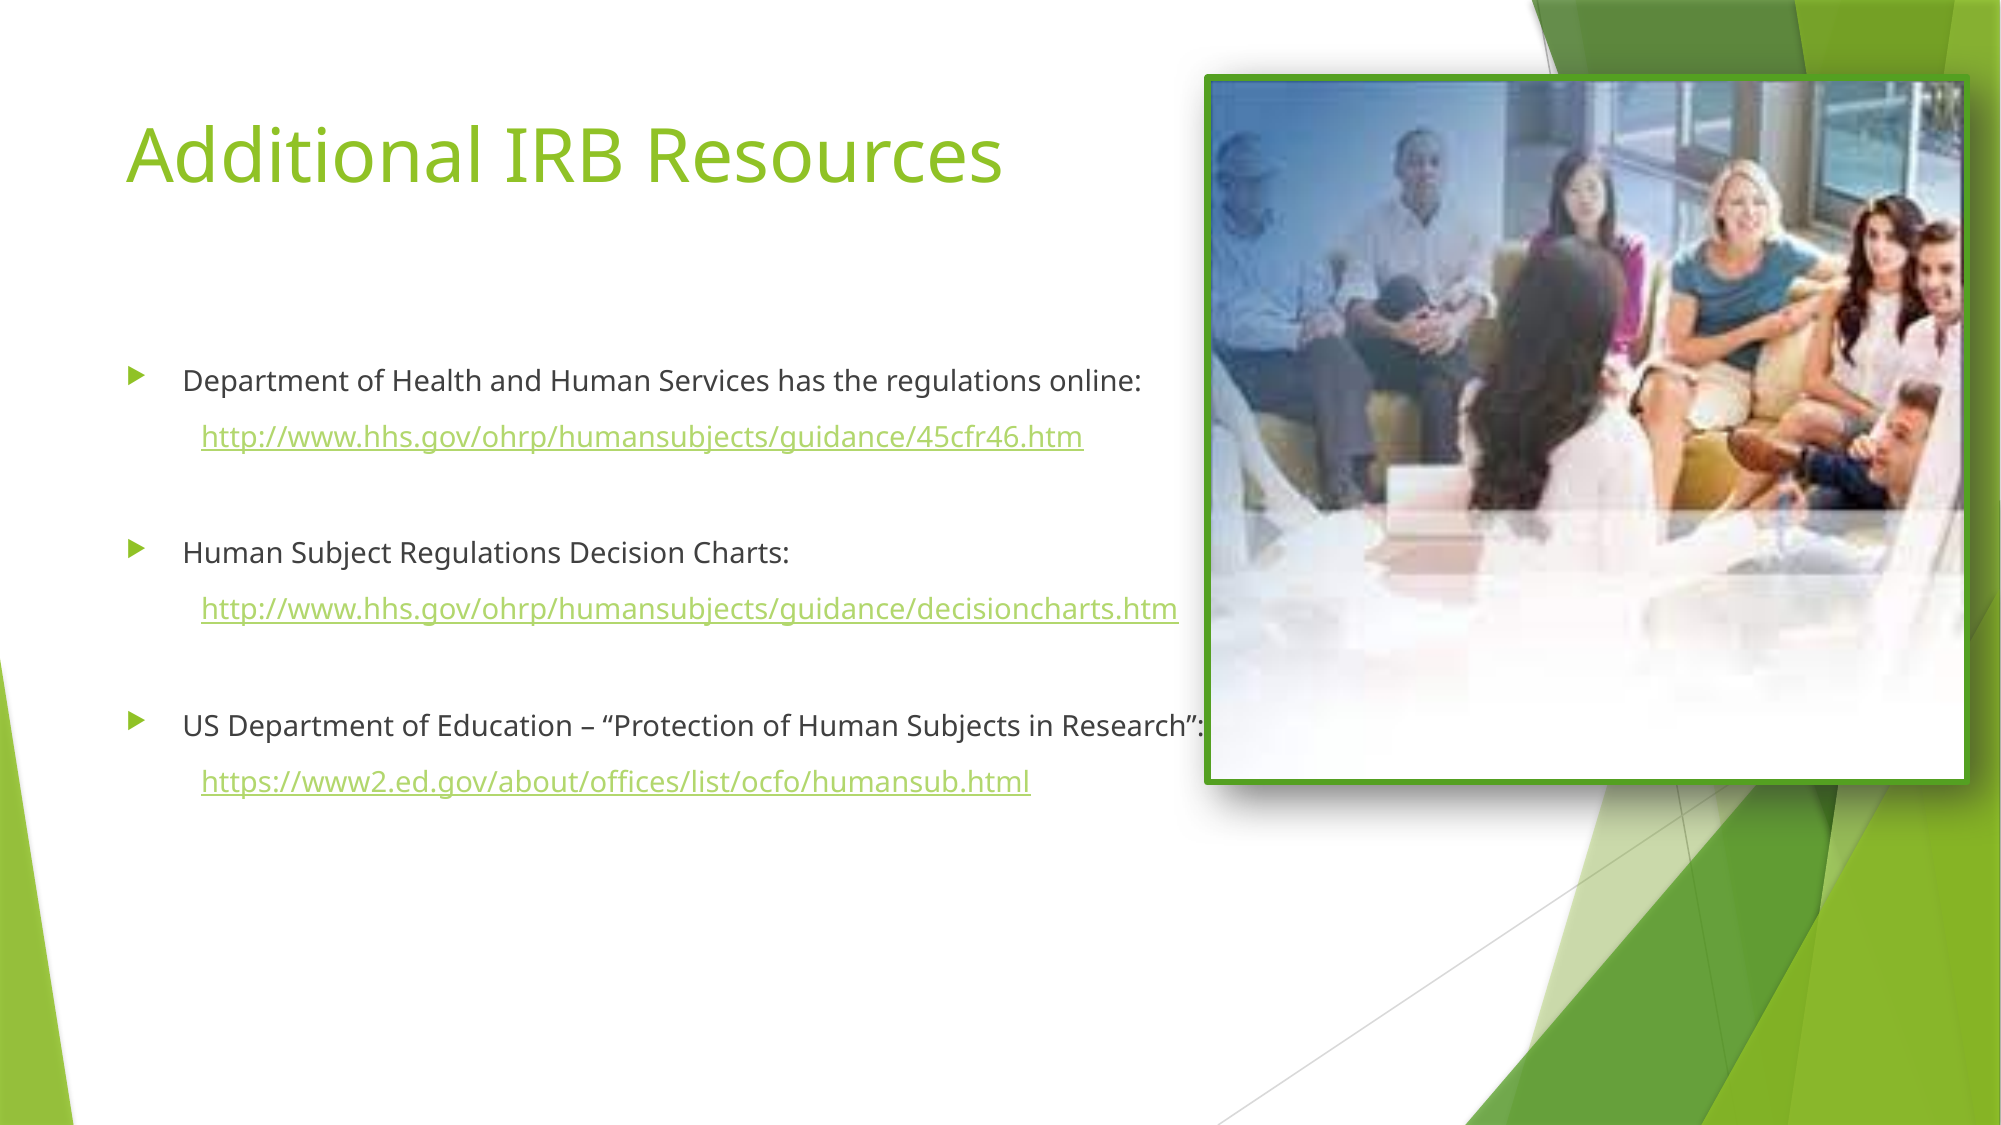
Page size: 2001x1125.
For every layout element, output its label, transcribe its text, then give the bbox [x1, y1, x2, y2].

list Department of Health and Human Services has the regulations online: http://www.hhs.gov/ohrp/humansubjects/guidance/45cfr46.htm Human Subject Regulations Decision Charts: http://www.hhs.gov/ohrp/humansubjects/guidance/decisioncharts.htm US Department of Education – “Protection of Human Subjects in Research”: https://www2.ed.gov/about/offices/list/ocfo/humansub.html [111, 354, 1522, 992]
title Additional IRB Resources [111, 99, 1190, 317]
picture [1210, 80, 1965, 780]
